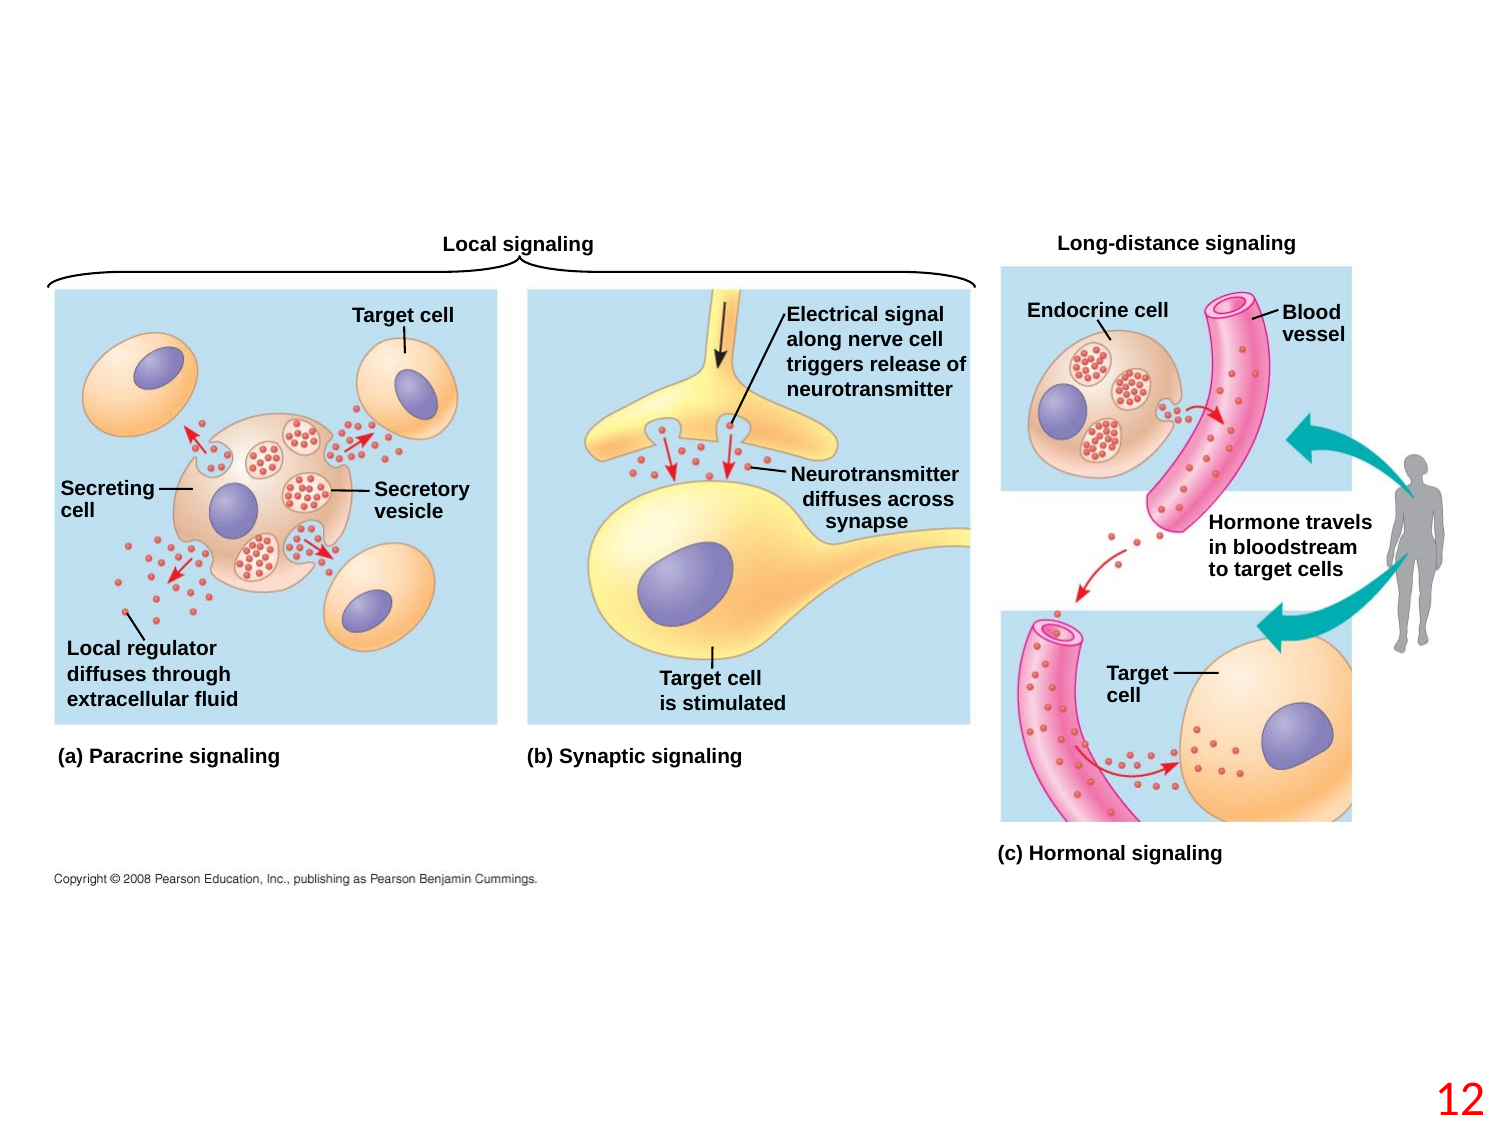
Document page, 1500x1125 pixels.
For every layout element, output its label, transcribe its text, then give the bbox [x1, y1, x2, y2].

picture [48, 229, 1452, 896]
slide_number 12 [1149, 1065, 1500, 1125]
